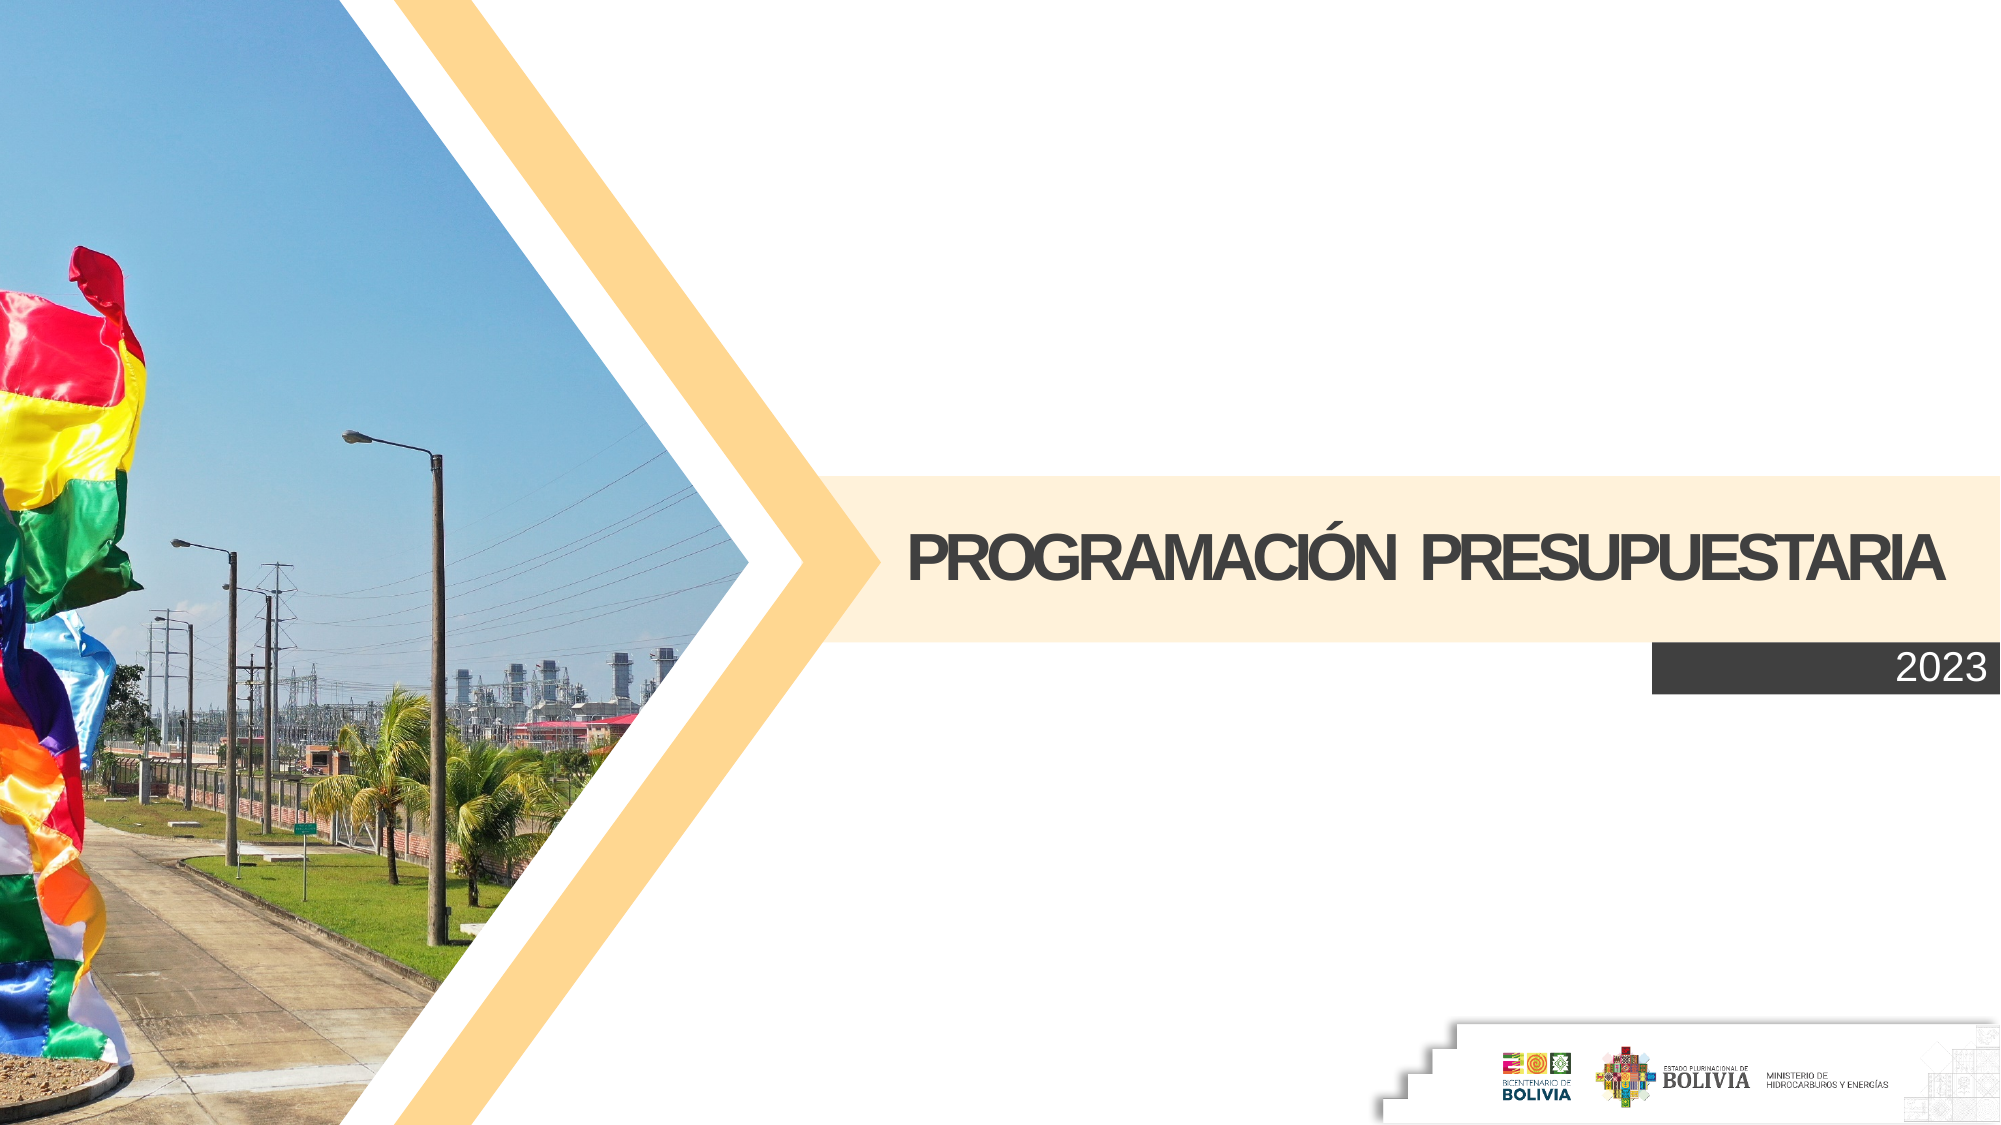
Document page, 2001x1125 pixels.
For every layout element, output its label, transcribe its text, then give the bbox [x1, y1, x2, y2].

text_box 2023 [1652, 642, 2000, 695]
picture [1383, 1024, 2000, 1123]
text_box PROGRAMACIÓN PRESUPUESTARIA [821, 476, 2000, 643]
text_box [749, 379, 883, 746]
picture [0, 0, 749, 1125]
